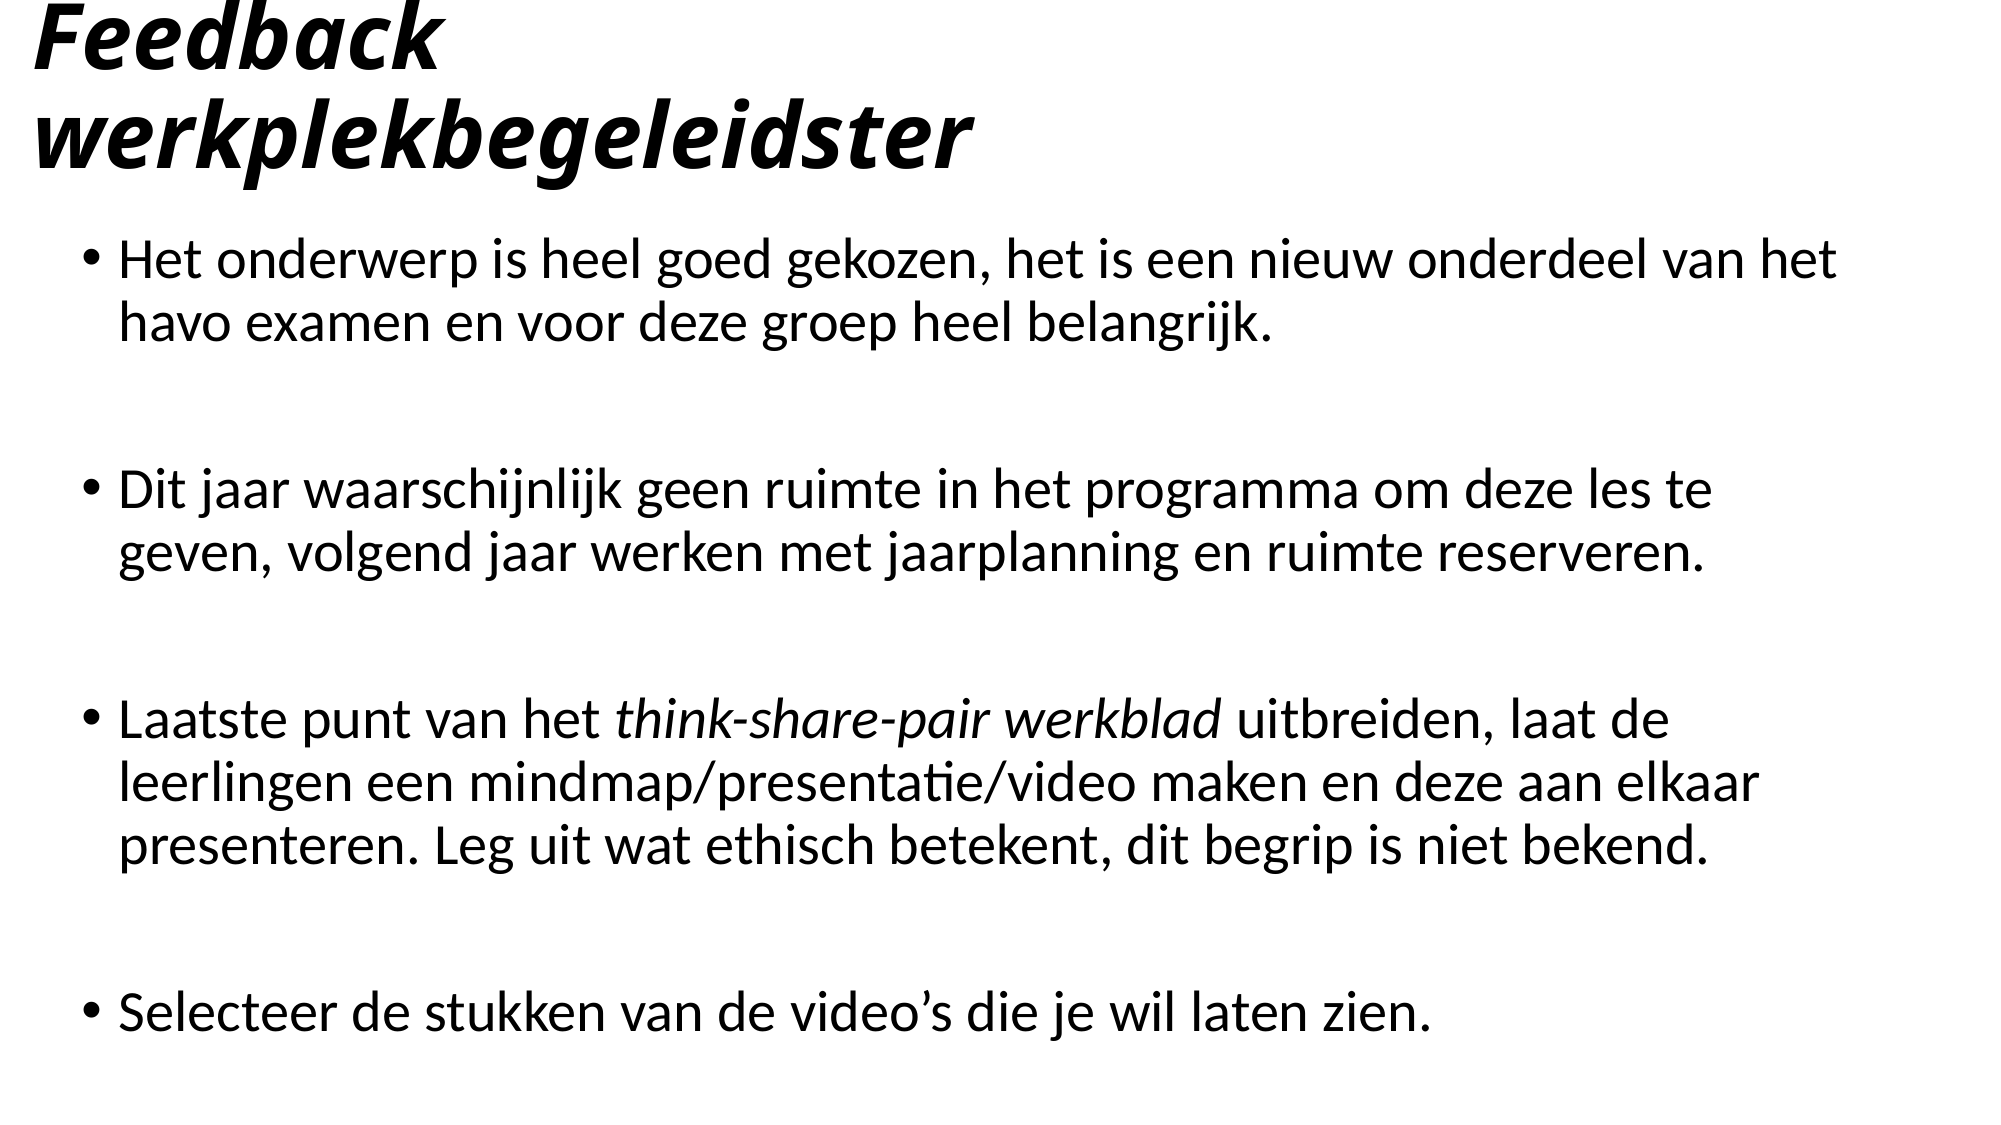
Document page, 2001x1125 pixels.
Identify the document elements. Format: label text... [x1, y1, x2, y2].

title Feedback werkplekbegeleidster [17, 18, 1264, 161]
list Het onderwerp is heel goed gekozen, het is een nieuw onderdeel van het havo examen en voor deze groep heel belangrijk. Dit jaar waarschijnlijk geen ruimte in het programma om deze les te geven, volgend jaar werken met jaarplanning en ruimte reserveren. Laatste punt van het think-share-pair werkblad uitbreiden, laat de leerlingen een mindmap/presentatie/video maken en deze aan elkaar presenteren. Leg uit wat ethisch betekent, dit begrip is niet bekend. Selecteer de stukken van de video’s die je wil laten zien. [66, 220, 1859, 1073]
